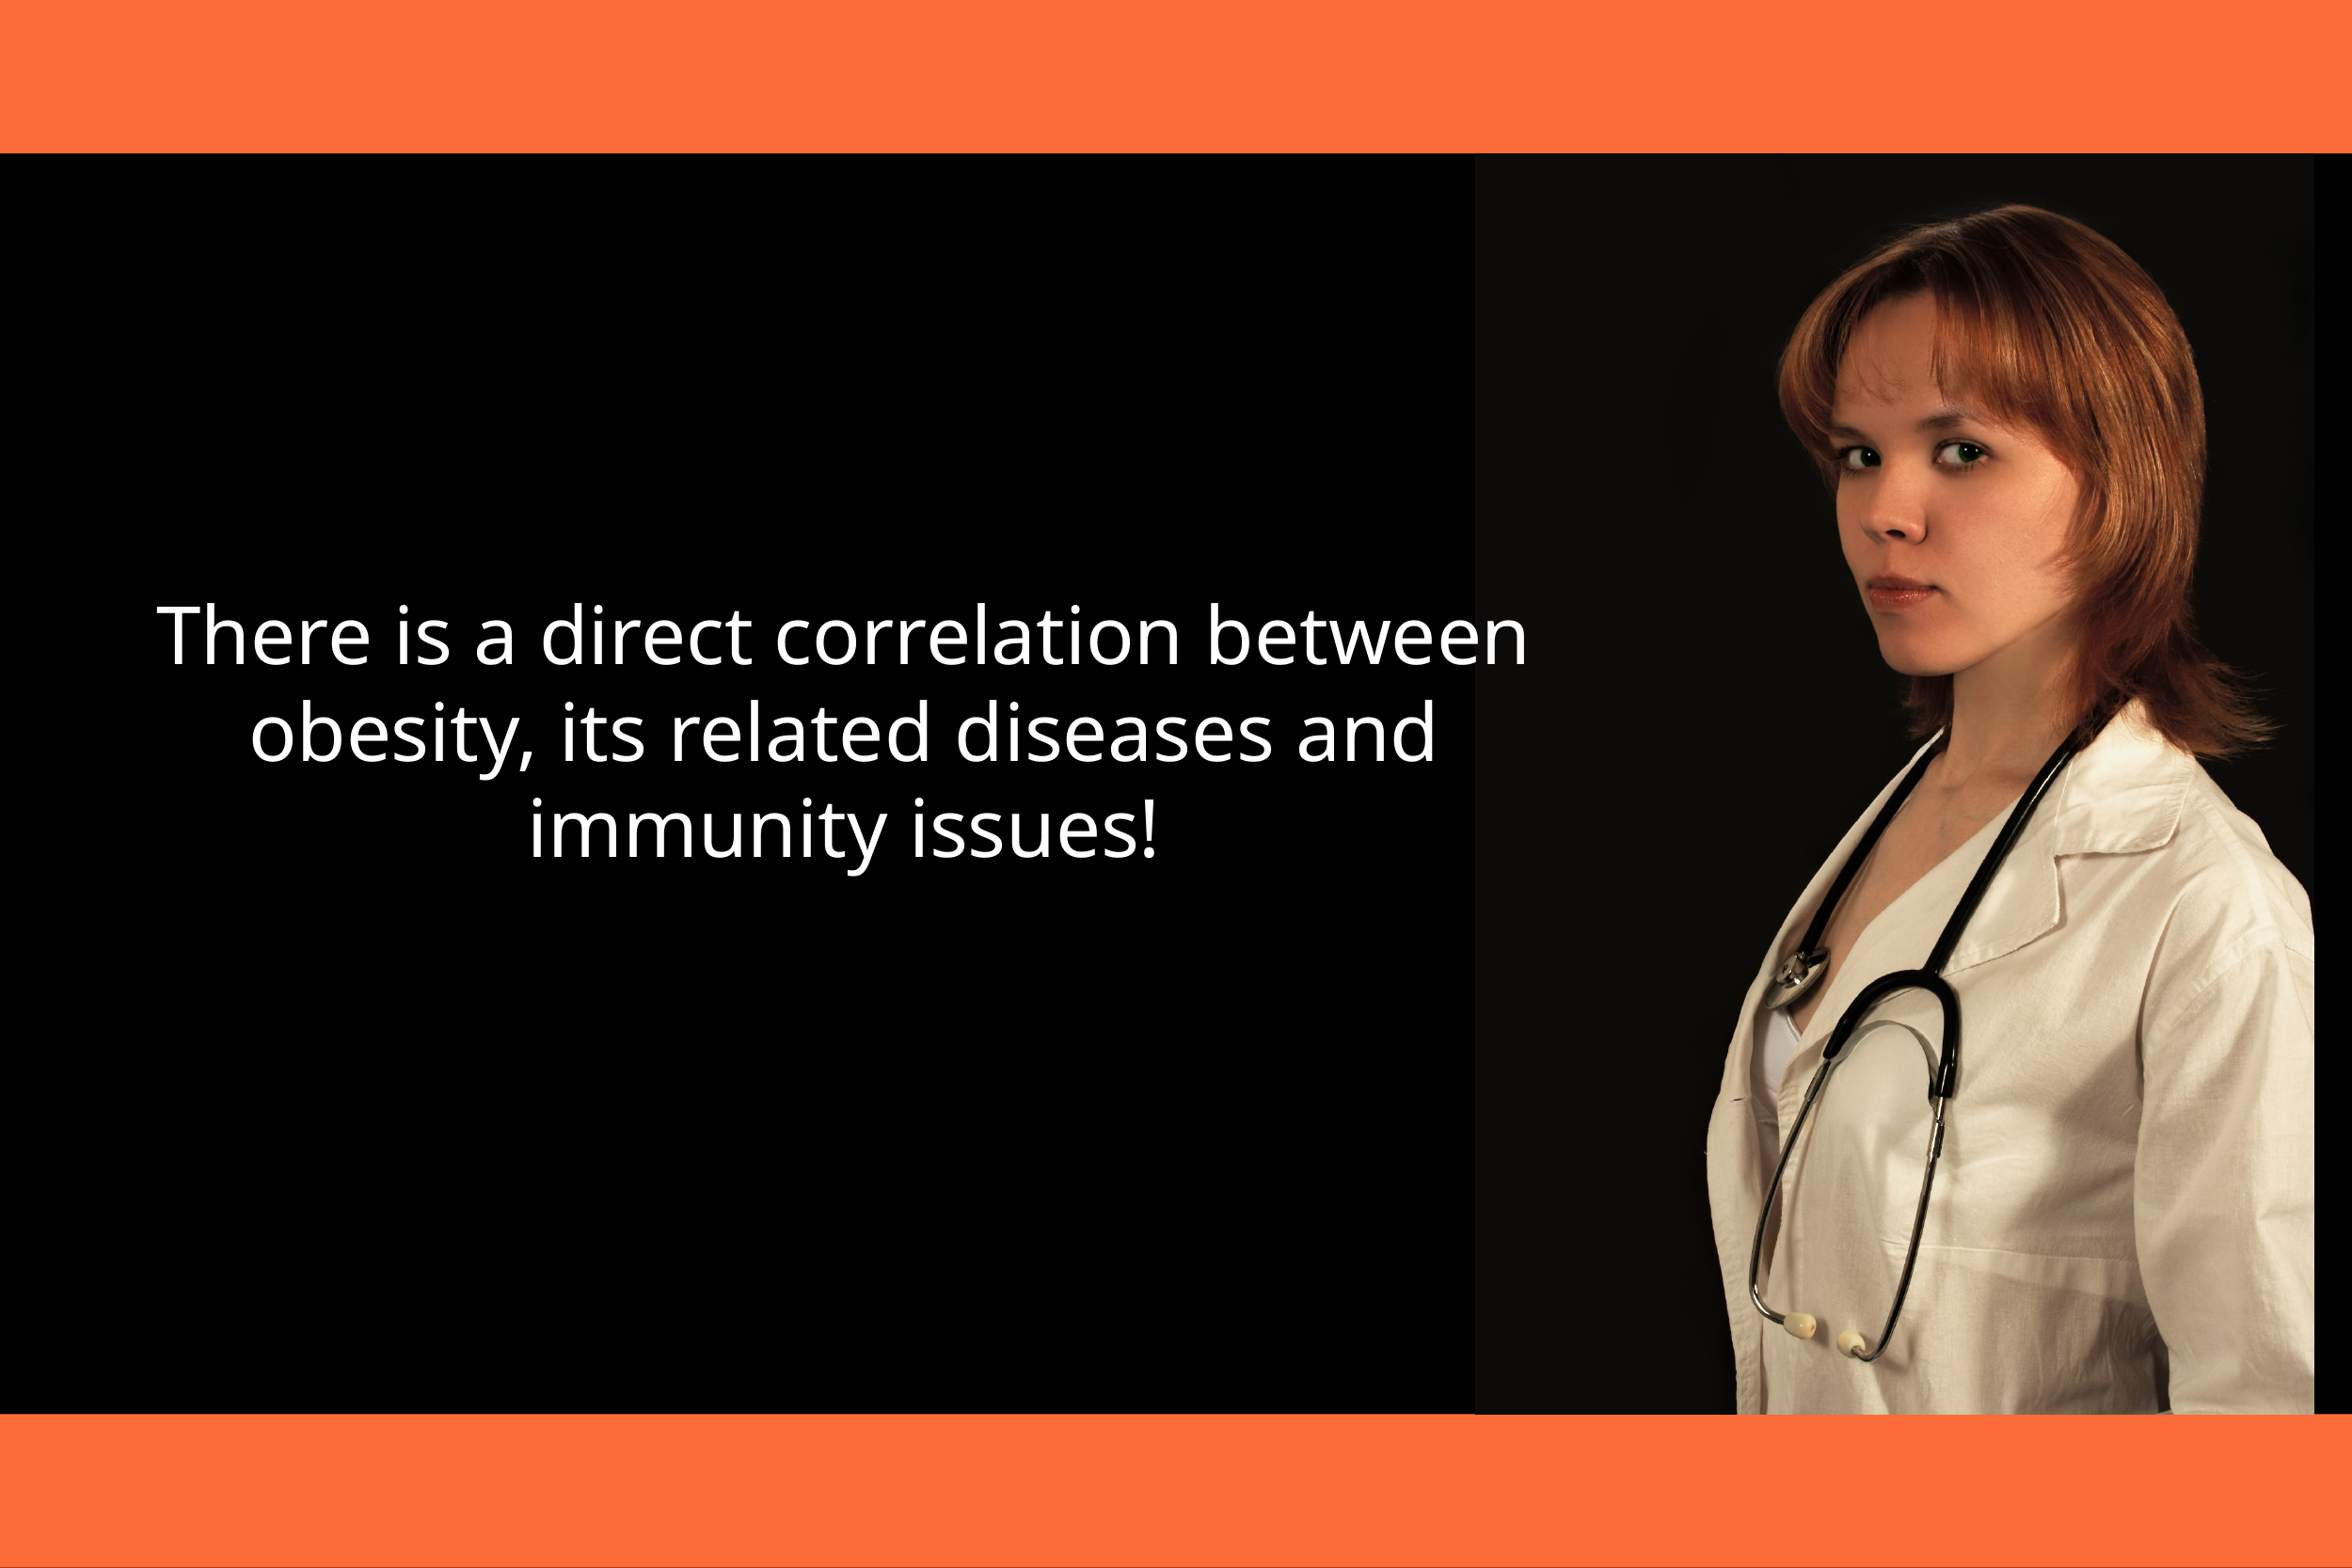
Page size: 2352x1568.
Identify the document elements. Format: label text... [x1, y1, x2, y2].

text_box [0, 1414, 2352, 1568]
text_box [0, 0, 2352, 154]
title There is a direct correlation between obesity, its related diseases and immunity issues! [132, 577, 1475, 881]
picture [1475, 152, 2314, 1415]
